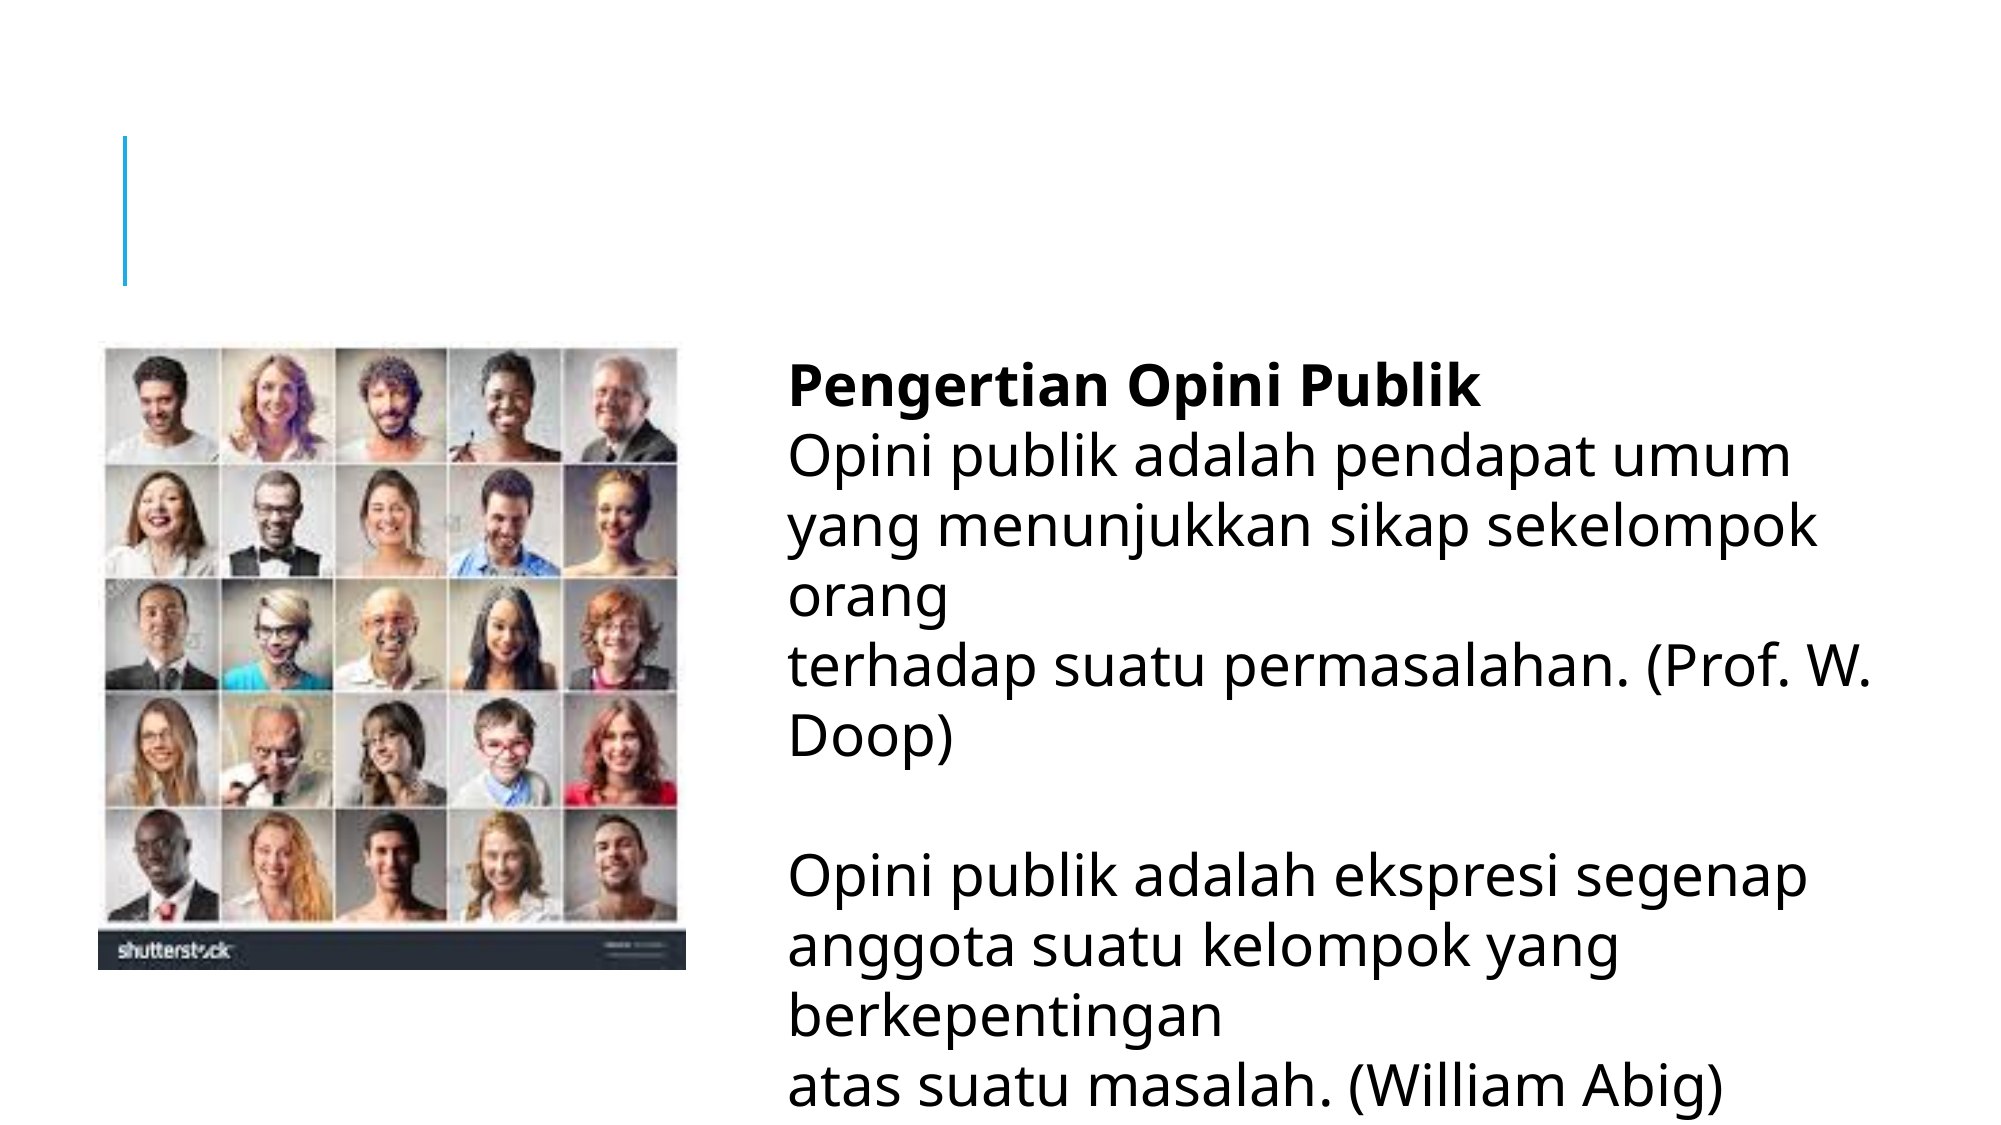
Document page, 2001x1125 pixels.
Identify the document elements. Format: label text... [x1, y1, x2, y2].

picture [98, 340, 687, 970]
text_box Pengertian Opini Publik Opini publik adalah pendapat umum yang menunjukkan sikap sekelompok orang terhadap suatu permasalahan. (Prof. W. Doop) Opini publik adalah ekspresi segenap anggota suatu kelompok yang berkepentingan atas suatu masalah. (William Abig) [772, 341, 1923, 1125]
